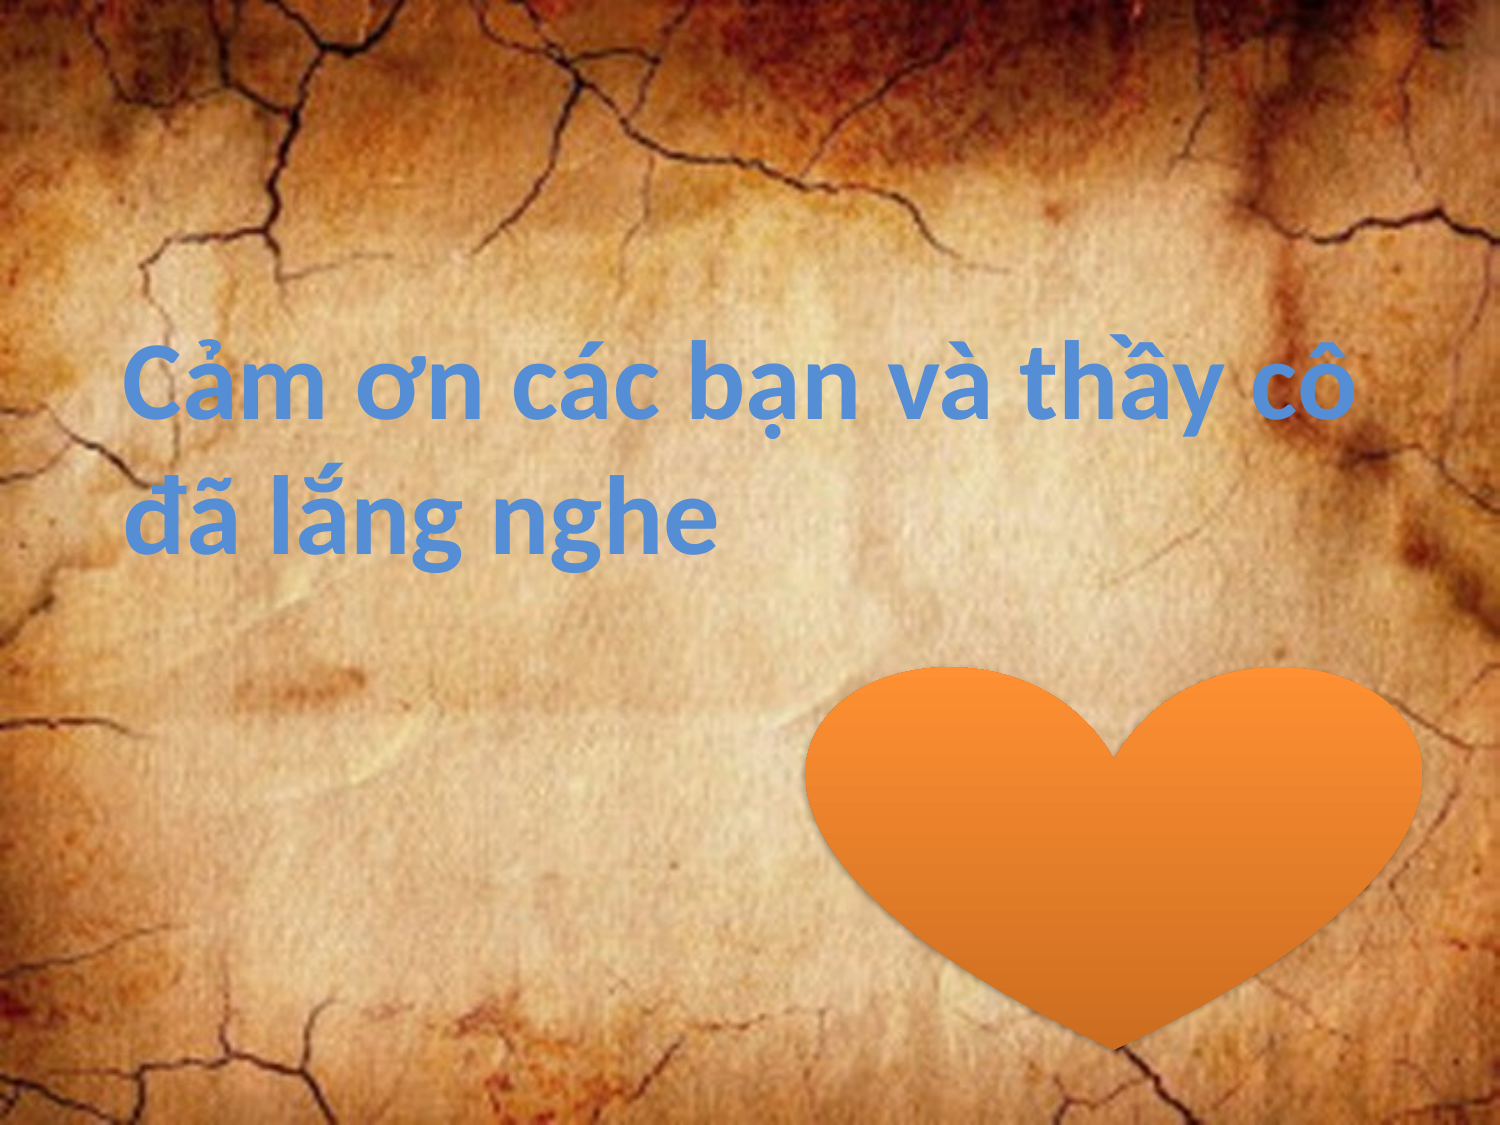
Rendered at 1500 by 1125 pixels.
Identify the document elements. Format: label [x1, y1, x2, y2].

list [0, 0, 1500, 1125]
